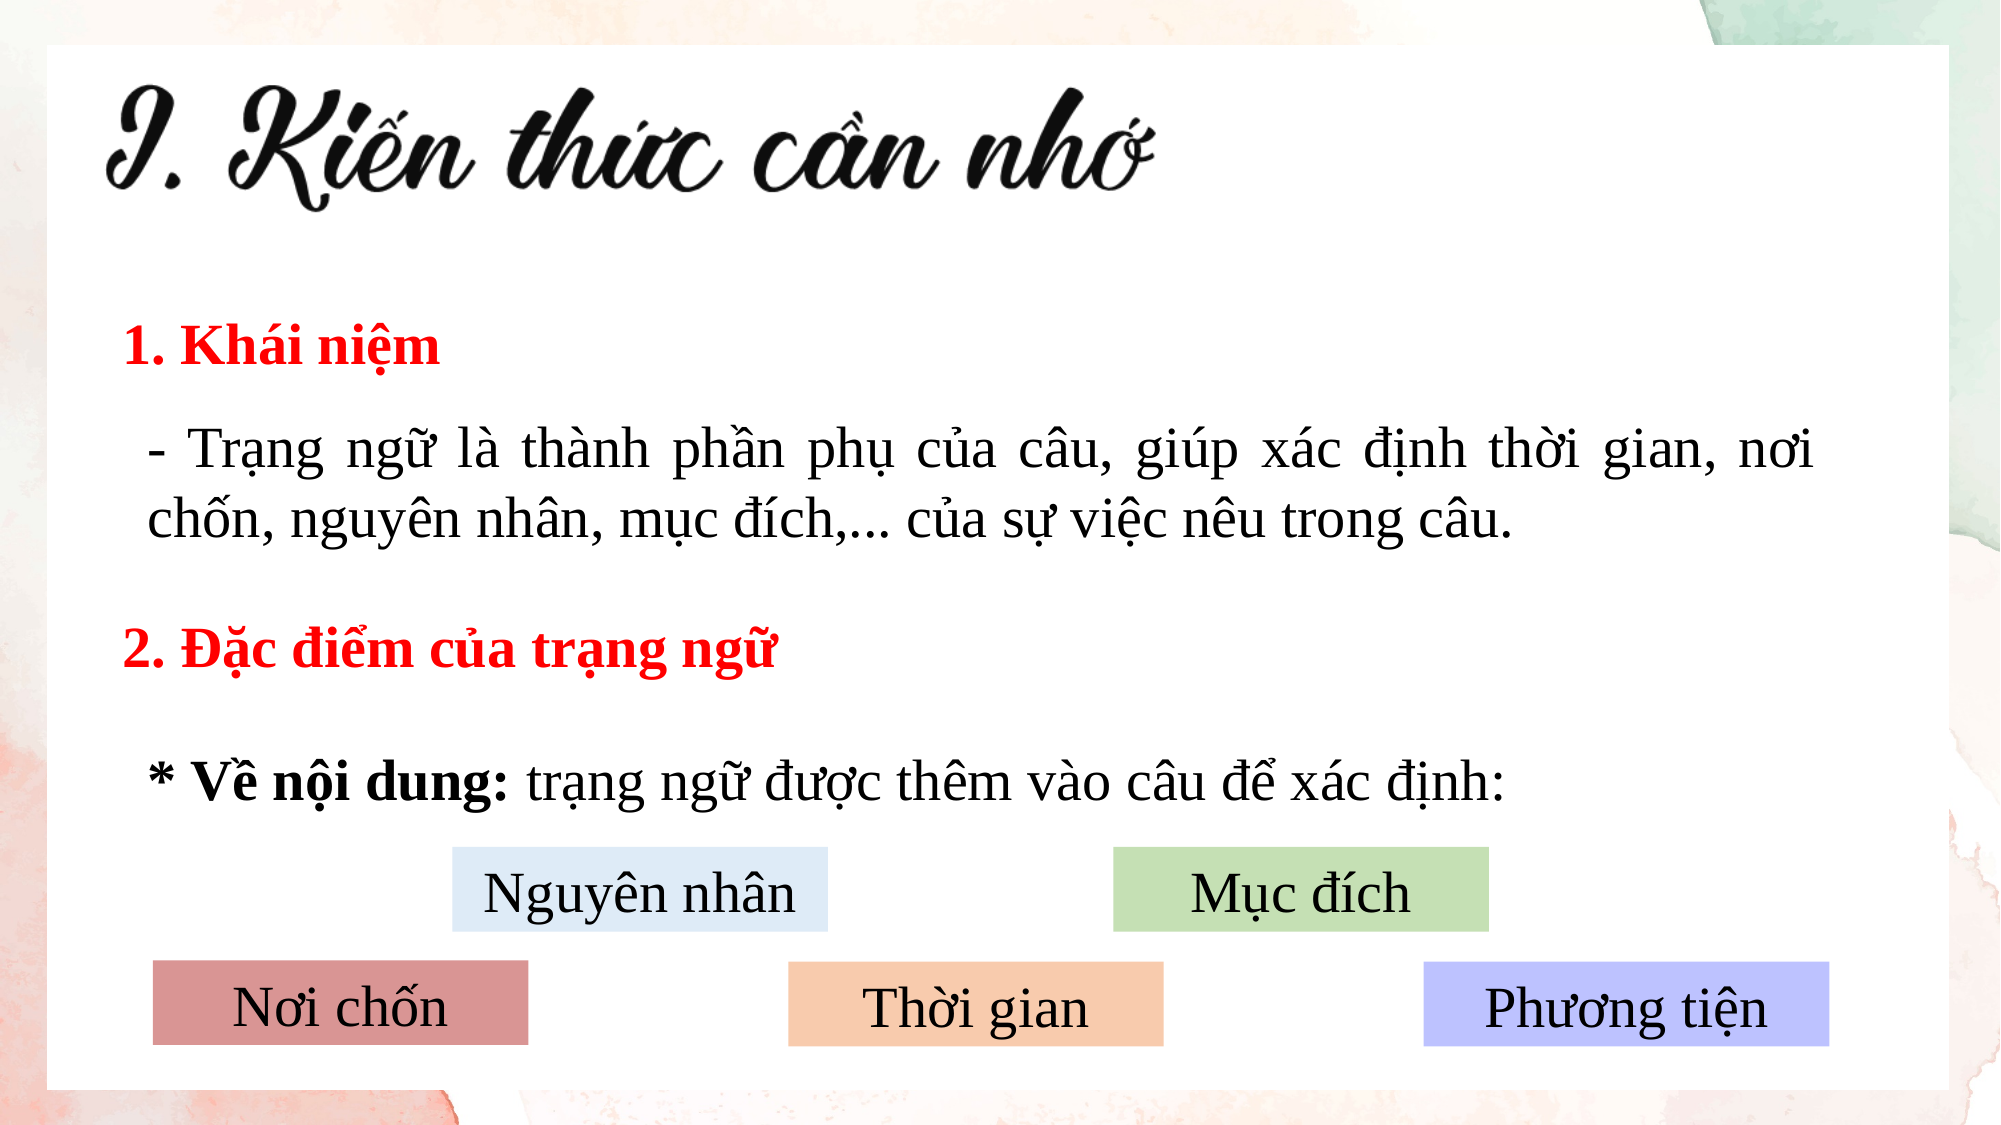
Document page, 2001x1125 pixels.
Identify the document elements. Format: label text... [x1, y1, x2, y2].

text_box Thời gian [788, 961, 1164, 1047]
text_box Nguyên nhân [452, 846, 828, 932]
text_box Nơi chốn [152, 960, 529, 1045]
text_box - Trạng ngữ là thành phần phụ của câu, giúp xác định thời gian, nơi chốn, nguyên nhân, mục đích,... của sự việc nêu trong câu. [132, 401, 1832, 557]
text_box Mục đích [1113, 846, 1489, 932]
text_box 1. Khái niệm [107, 298, 1867, 384]
text_box 2. Đặc điểm của trạng ngữ [107, 609, 1269, 735]
text_box Phương tiện [1423, 961, 1830, 1047]
text_box * Về nội dung: trạng ngữ được thêm vào câu để xác định: [132, 735, 1904, 820]
picture [0, 0, 2000, 1125]
